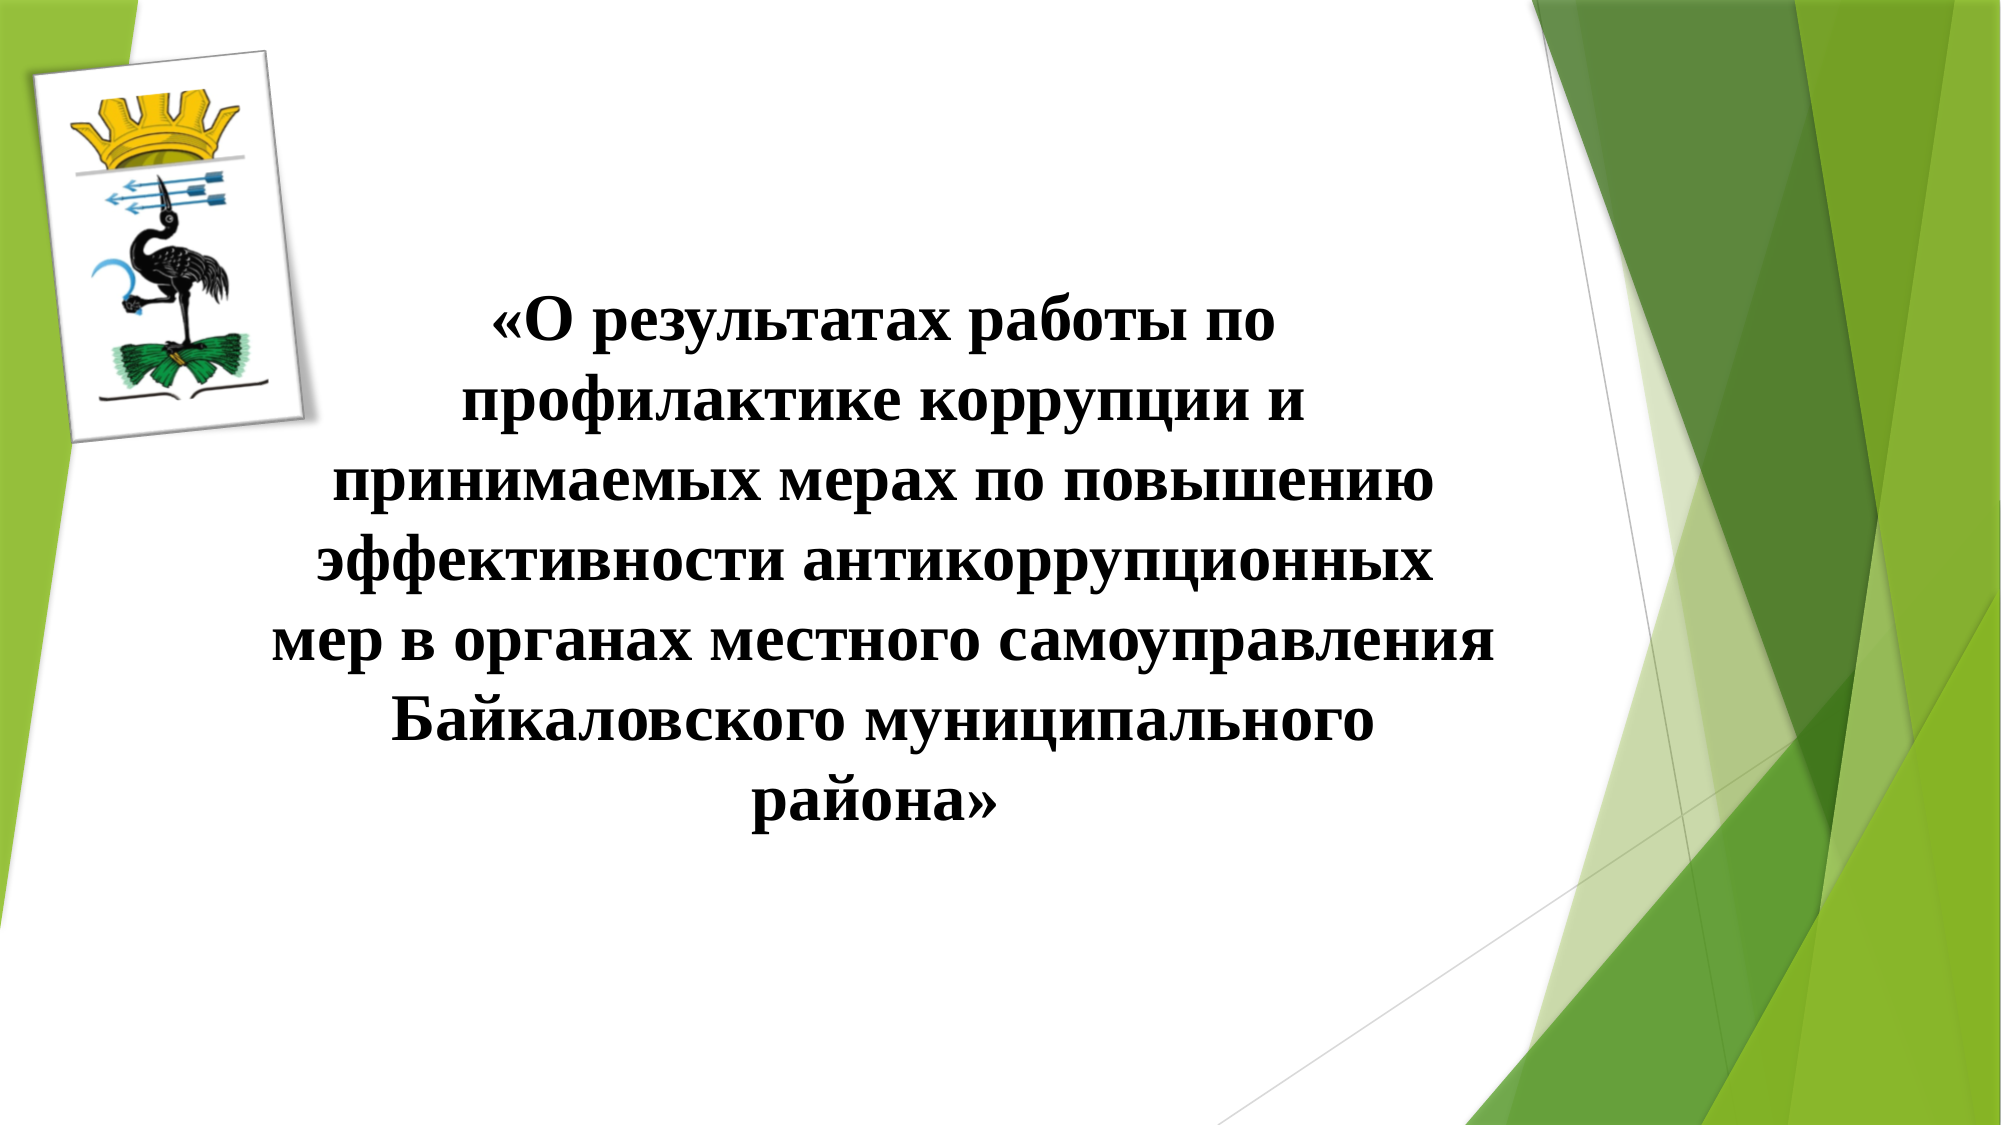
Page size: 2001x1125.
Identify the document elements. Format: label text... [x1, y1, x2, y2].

picture [12, 31, 333, 463]
title «О результатах работы по профилактике коррупции и принимаемых мерах по повышению эффективности антикоррупционных мер в органах местного самоуправления Байкаловского муниципального района» [247, 394, 1522, 842]
